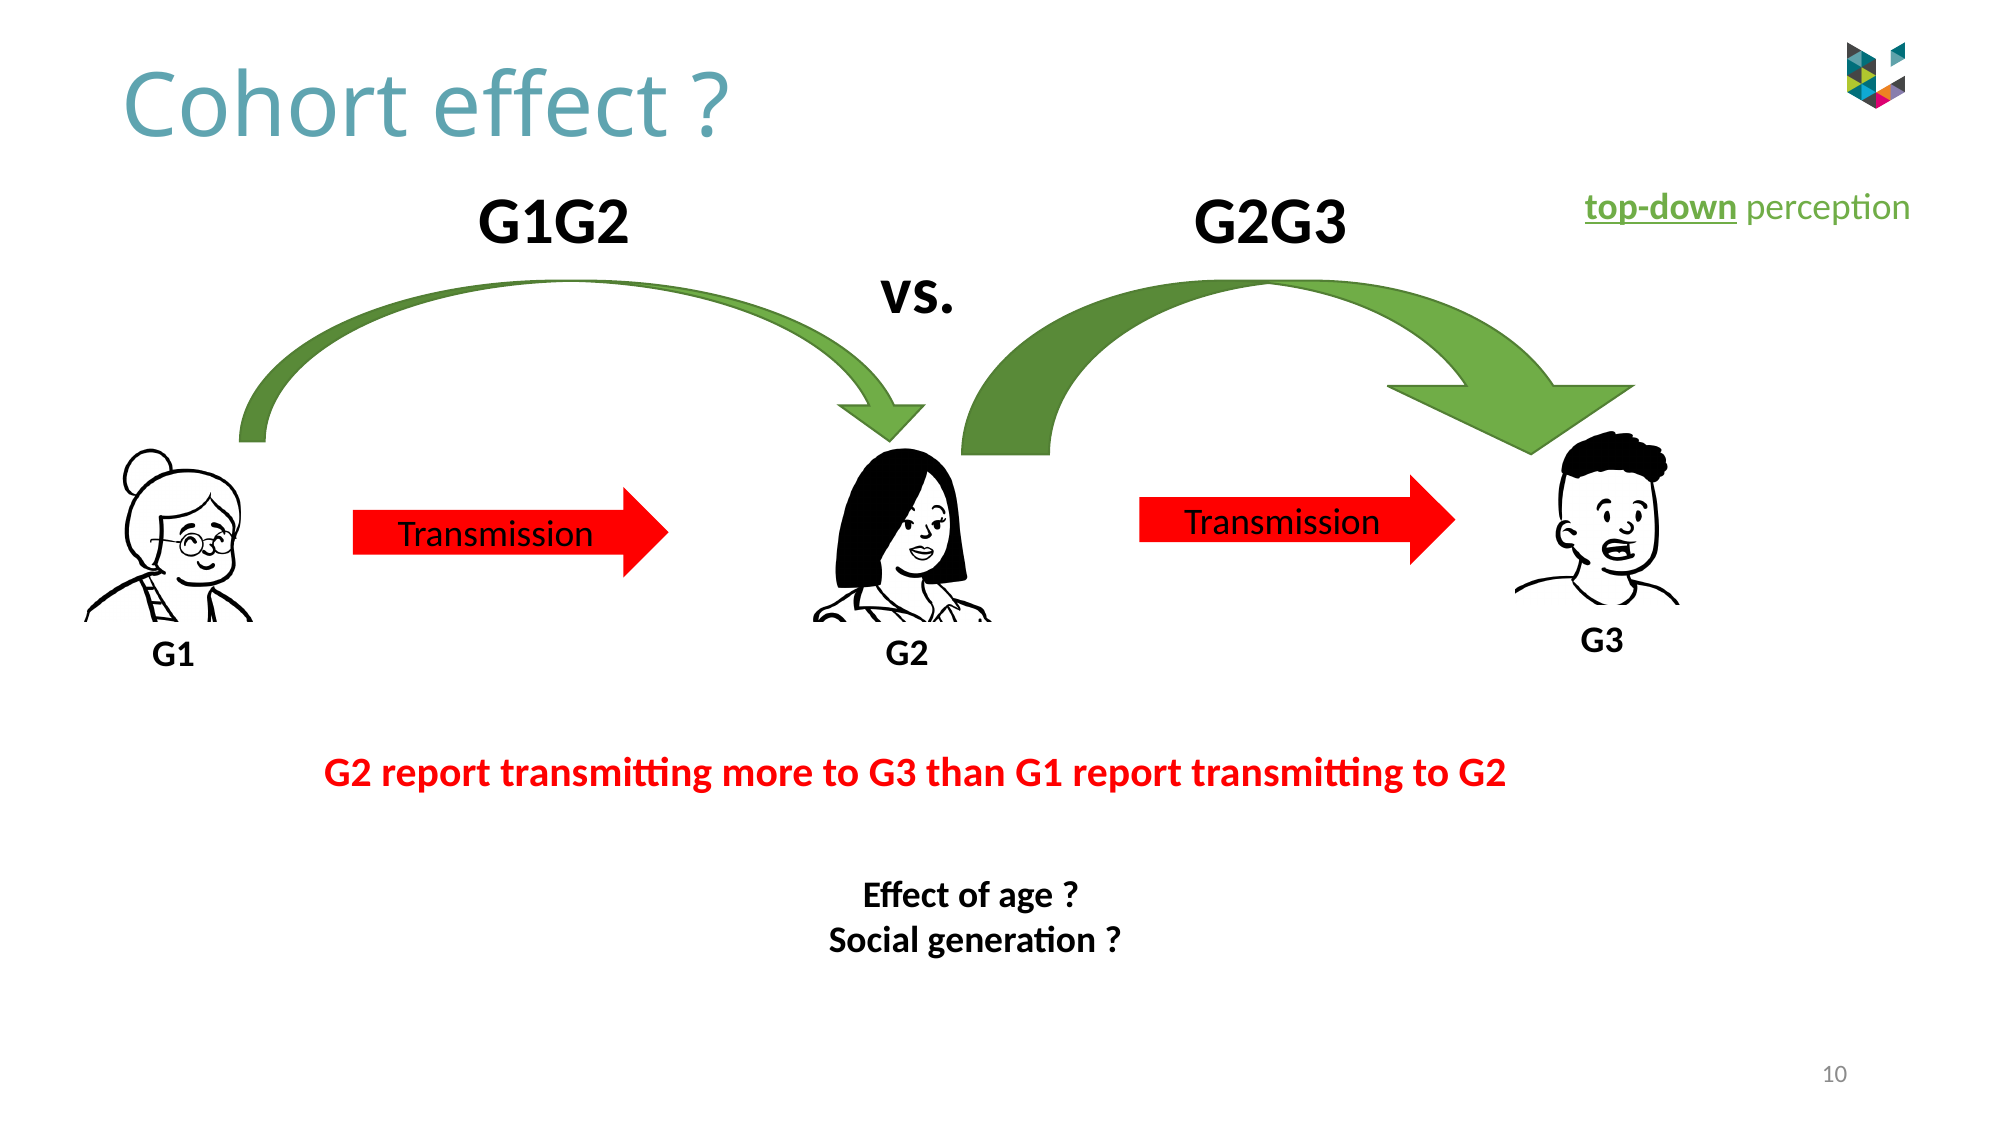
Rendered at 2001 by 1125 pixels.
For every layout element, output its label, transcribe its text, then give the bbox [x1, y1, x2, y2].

text_box G1G2 [463, 169, 730, 264]
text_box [38, 439, 320, 683]
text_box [353, 489, 668, 576]
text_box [1140, 476, 1454, 563]
text_box [1133, 279, 1636, 448]
text_box [962, 335, 1036, 439]
title Cohort effect ? [106, 45, 1778, 170]
text_box top-down perception [1530, 174, 1966, 235]
slide_number 10 [1412, 1042, 1863, 1103]
text_box Effect of age ? Social generation ? [629, 862, 1322, 968]
text_box vs. [865, 239, 1133, 335]
text_box [238, 279, 926, 439]
text_box G2 report transmitting more to G3 than G1 report transmitting to G2 [301, 737, 1531, 802]
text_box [1515, 422, 1749, 669]
text_box G2G3 [1179, 169, 1447, 264]
text_box [1048, 335, 1123, 439]
picture [1847, 42, 1905, 109]
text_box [767, 439, 1054, 682]
